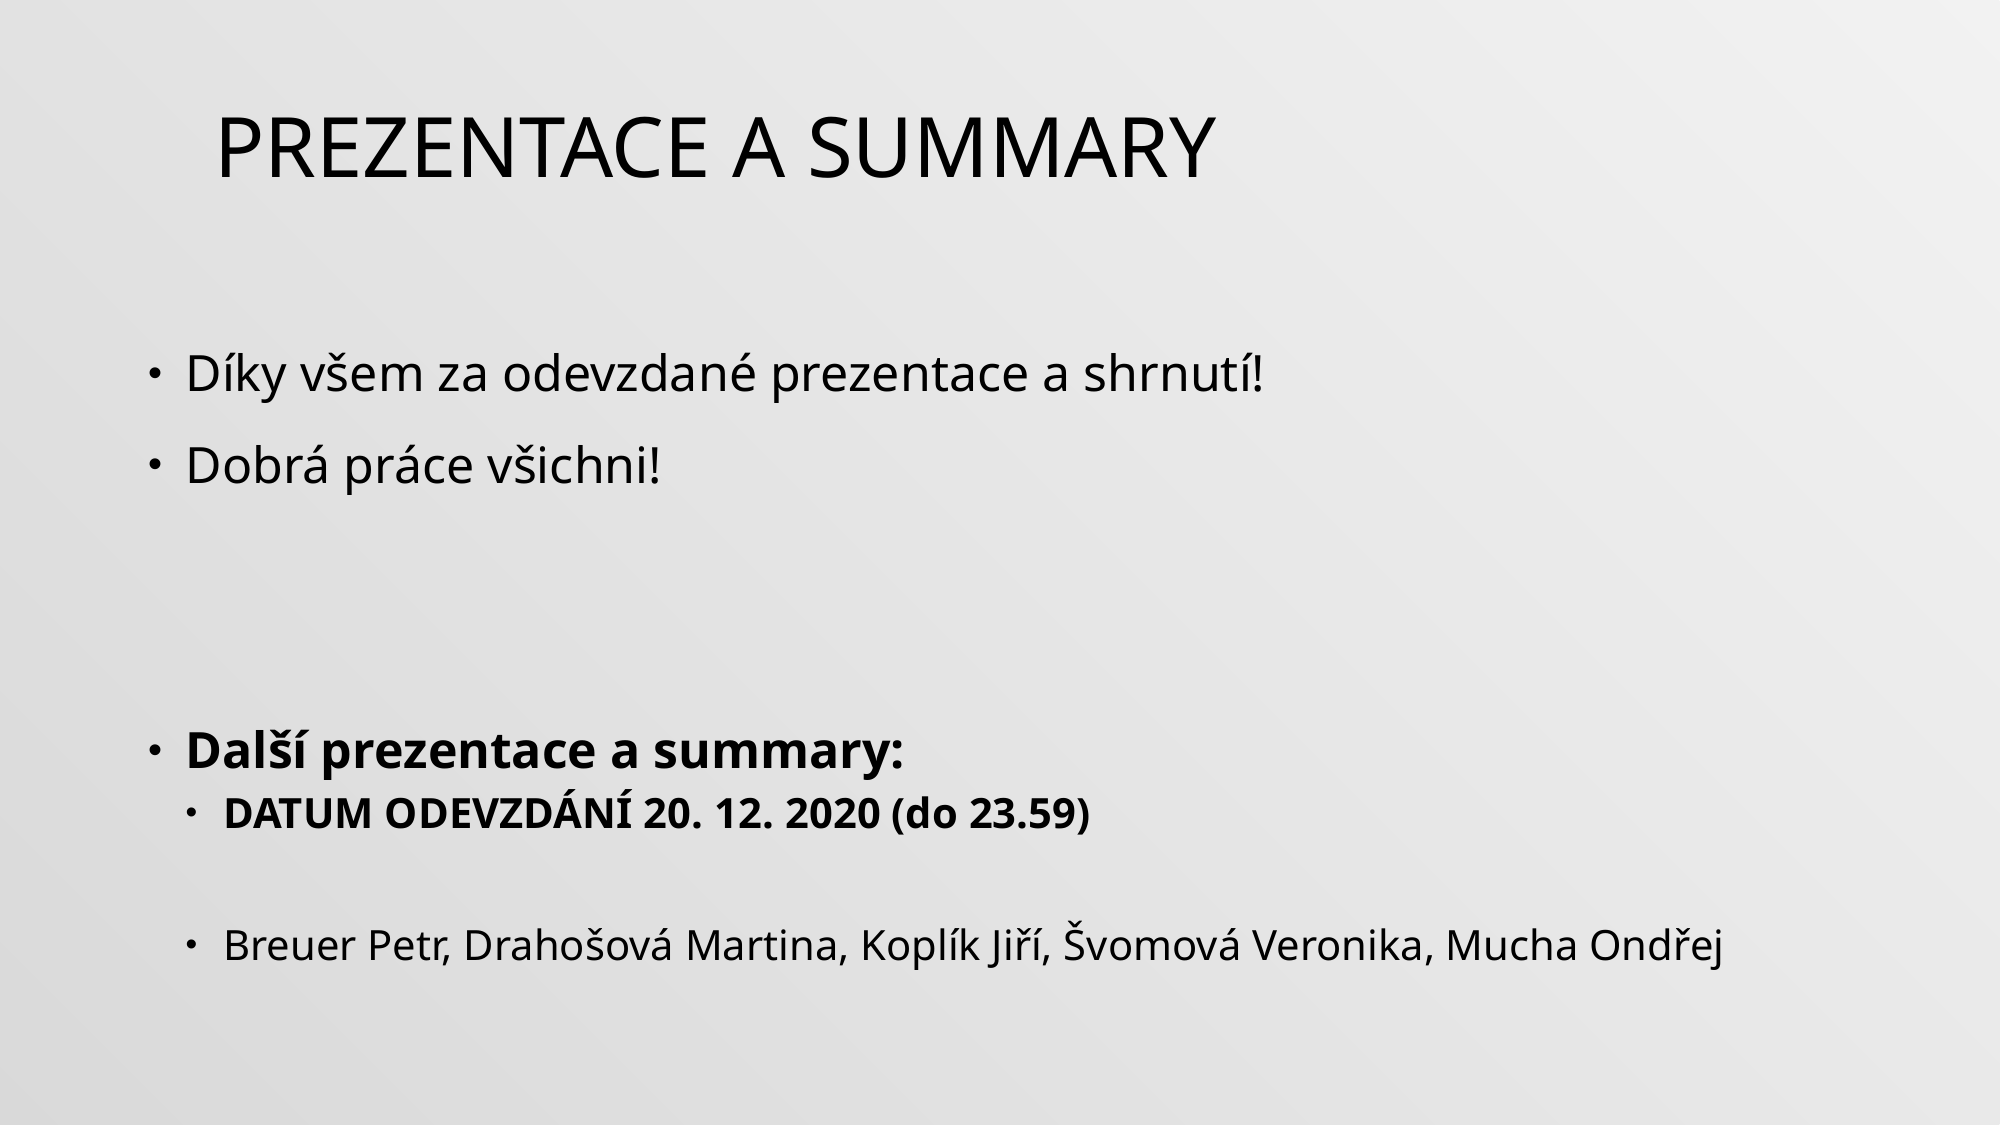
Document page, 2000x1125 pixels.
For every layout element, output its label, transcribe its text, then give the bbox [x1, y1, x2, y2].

title Prezentace A SUMMARY [199, 66, 1800, 204]
list Díky všem za odevzdané prezentace a shrnutí! Dobrá práce všichni! Další prezentace a summary: DATUM ODEVZDÁNÍ 20. 12. 2020 (do 23.59) Breuer Petr, Drahošová Martina, Koplík Jiří, Švomová Veronika, Mucha Ondřej [125, 243, 1874, 1016]
